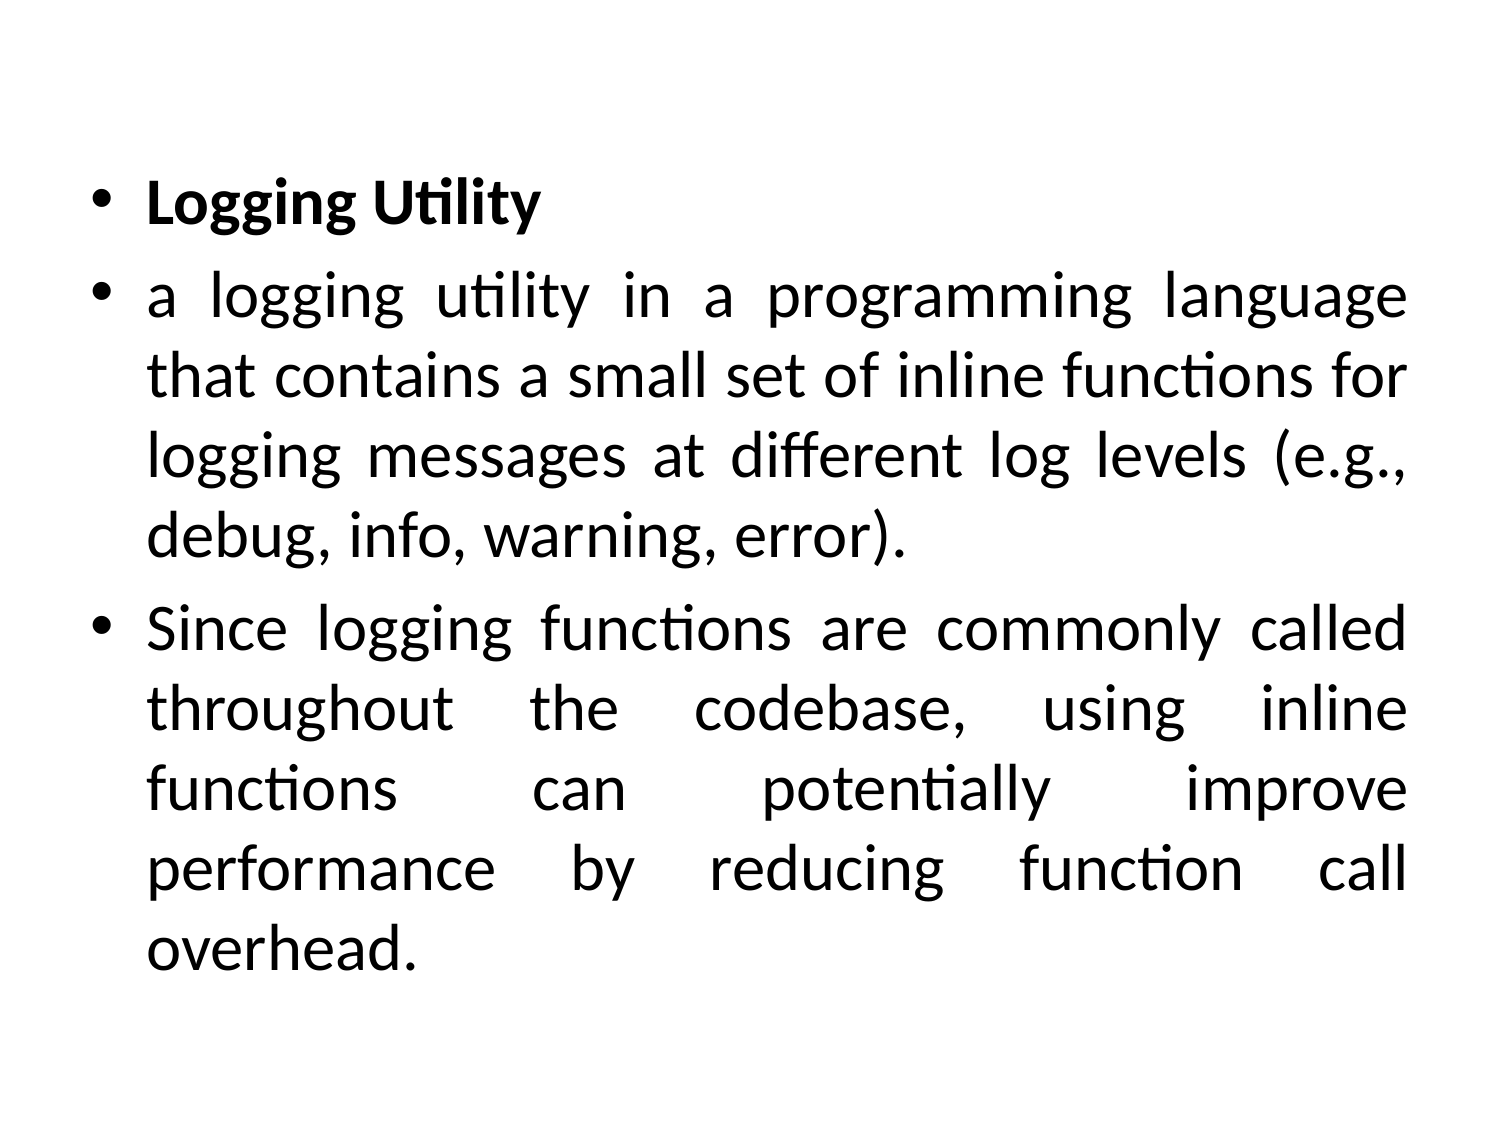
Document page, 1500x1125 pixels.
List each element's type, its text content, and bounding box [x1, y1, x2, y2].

list Logging Utility a logging utility in a programming language that contains a small set of inline functions for logging messages at different log levels (e.g., debug, info, warning, error). Since logging functions are commonly called throughout the codebase, using inline functions can potentially improve performance by reducing function call overhead. [75, 149, 1425, 1005]
